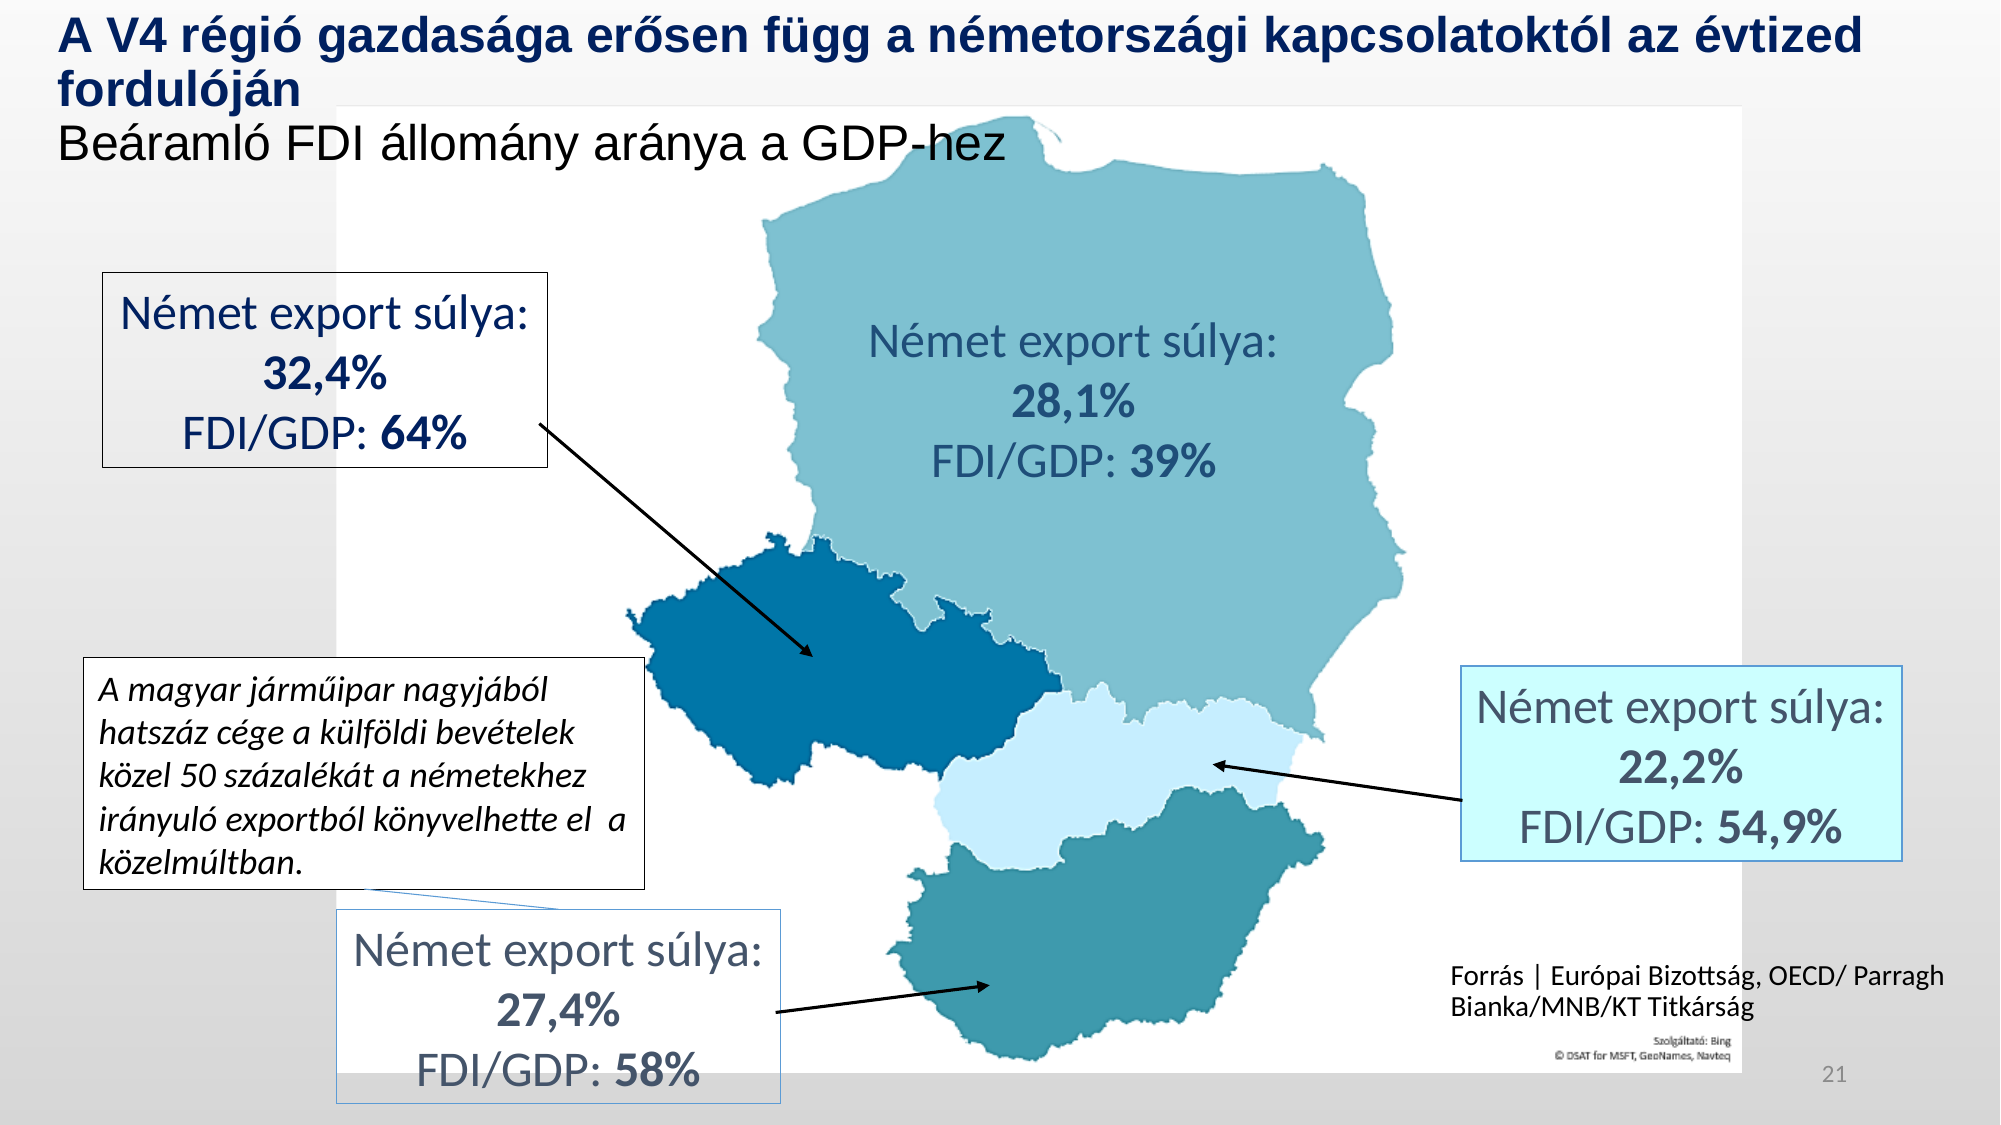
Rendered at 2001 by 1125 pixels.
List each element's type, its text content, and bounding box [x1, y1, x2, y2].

text_box A V4 régió gazdasága erősen függ a németországi kapcsolatoktól az évtized fordulóján Beáramló FDI állomány aránya a GDP-hez [43, 2, 1969, 152]
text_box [1212, 764, 1463, 801]
text_box Német export súlya: 27,4% FDI/GDP: 58% [336, 1073, 781, 1104]
text_box Német export súlya: 32,4% FDI/GDP: 64% [102, 272, 336, 468]
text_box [775, 985, 990, 1013]
slide_number 21 [1412, 1042, 1863, 1103]
picture [336, 105, 1742, 1073]
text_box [364, 891, 559, 910]
text_box A magyar járműipar nagyjából hatszáz cége a külföldi bevételek közel 50 százalékát a németekhez irányuló exportból könyvelhette el a közelmúltban. [83, 657, 336, 890]
text_box Forrás | Európai Bizottság, OECD/ Parragh Bianka/MNB/KT Titkárság [1742, 952, 1974, 1011]
text_box Német export súlya: 22,2% FDI/GDP: 54,9% [1742, 665, 1903, 862]
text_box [539, 423, 813, 657]
